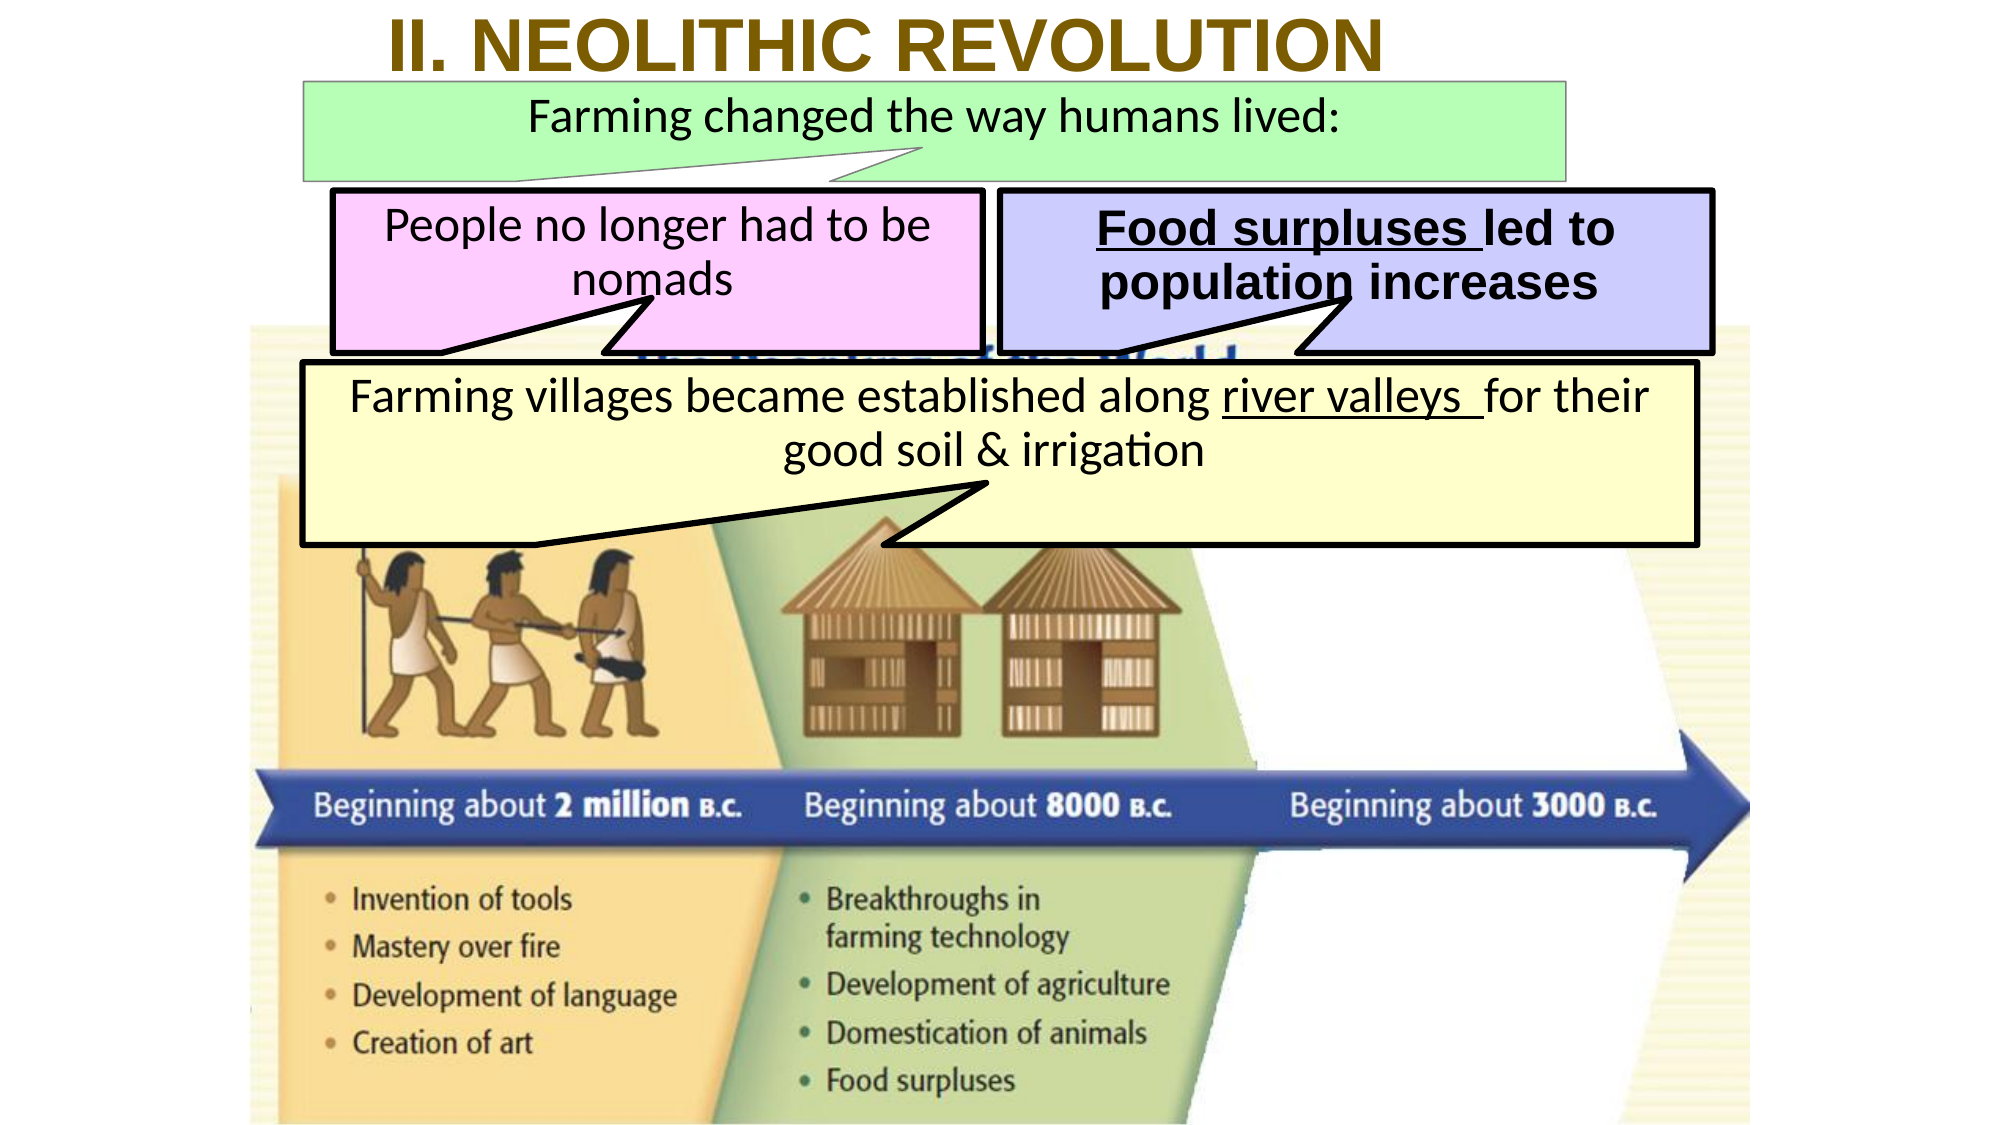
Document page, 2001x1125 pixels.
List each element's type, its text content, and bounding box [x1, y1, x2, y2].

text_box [332, 190, 984, 354]
text_box ii. Neolithic revolution [379, 0, 1395, 81]
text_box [303, 81, 1567, 182]
picture [249, 323, 1751, 1125]
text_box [999, 190, 1713, 354]
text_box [302, 361, 1698, 546]
